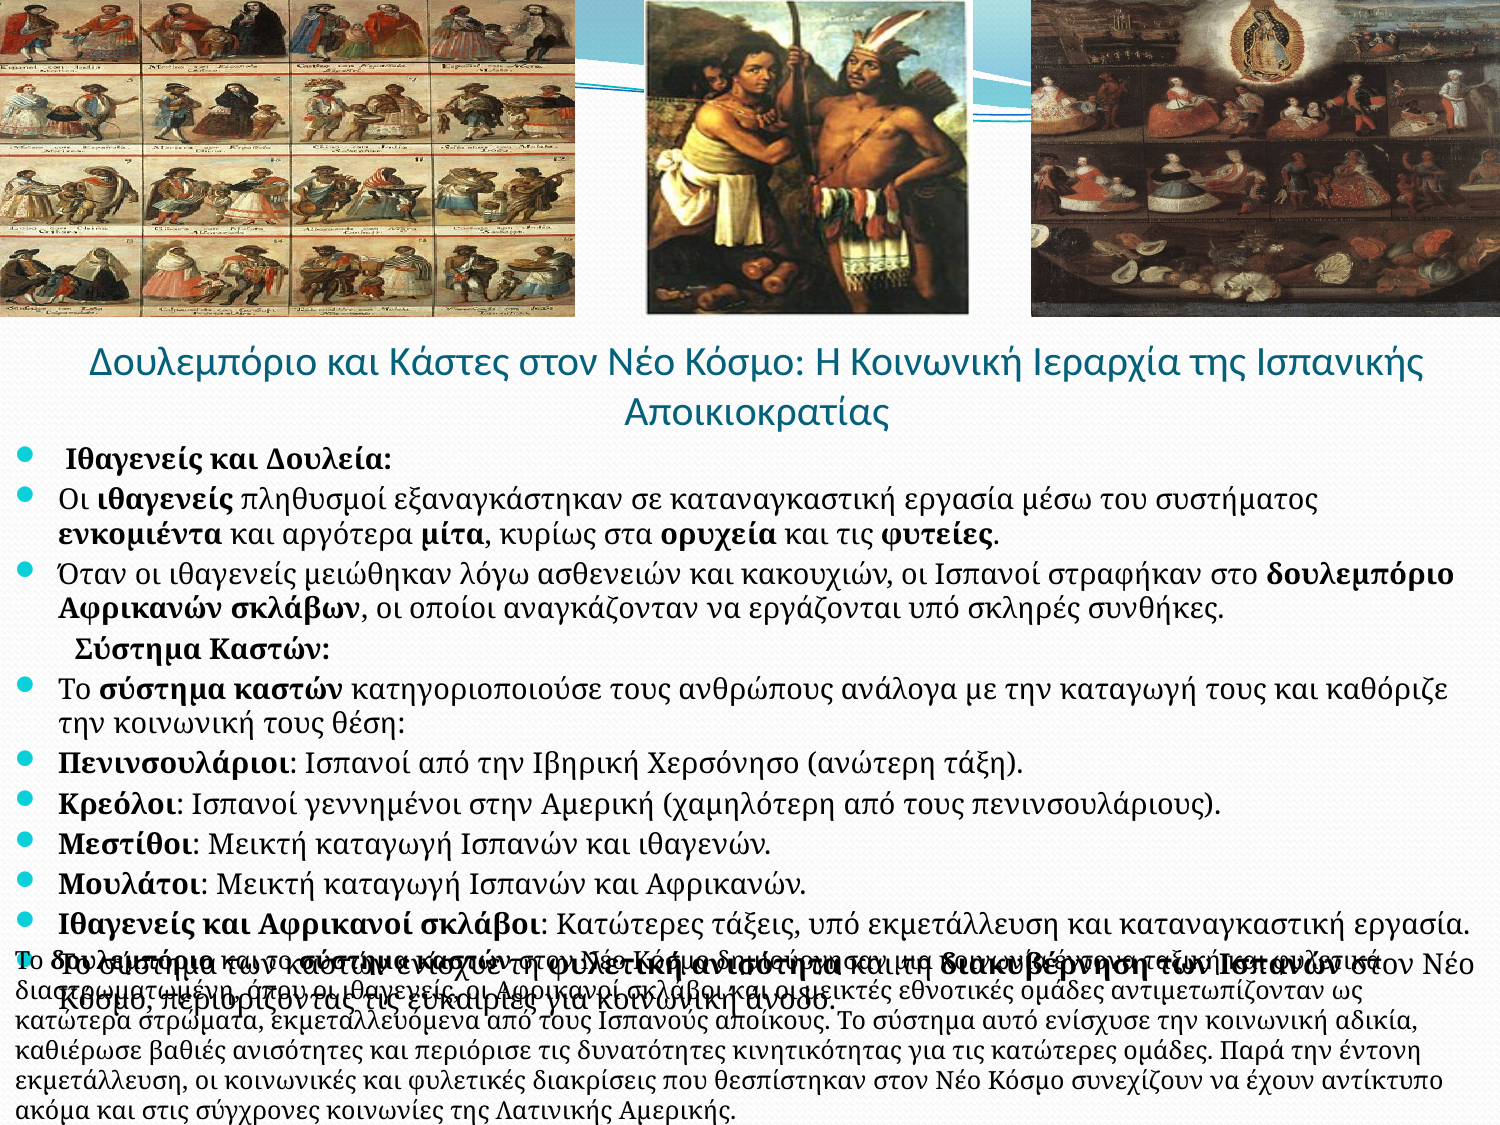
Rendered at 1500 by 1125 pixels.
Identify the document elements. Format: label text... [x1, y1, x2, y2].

title Δουλεμπόριο και Κάστες στον Νέο Κόσμο: Η Κοινωνική Ιεραρχία της Ισπανικής Αποικιοκρατίας [82, 328, 1432, 433]
list Ιθαγενείς και Δουλεία: Οι ιθαγενείς πληθυσμοί εξαναγκάστηκαν σε καταναγκαστική εργασία μέσω του συστήματος ενκομιέντα και αργότερα μίτα, κυρίως στα ορυχεία και τις φυτείες. Όταν οι ιθαγενείς μειώθηκαν λόγω ασθενειών και κακουχιών, οι Ισπανοί στραφήκαν στο δουλεμπόριο Αφρικανών σκλάβων, οι οποίοι αναγκάζονταν να εργάζονται υπό σκληρές συνθήκες. Σύστημα Καστών: Το σύστημα καστών κατηγοριοποιούσε τους ανθρώπους ανάλογα με την καταγωγή τους και καθόριζε την κοινωνική τους θέση: Πενινσουλάριοι: Ισπανοί από την Ιβηρική Χερσόνησο (ανώτερη τάξη). Κρεόλοι: Ισπανοί γεννημένοι στην Αμερική (χαμηλότερη από τους πενινσουλάριους). Μεστίθοι: Μεικτή καταγωγή Ισπανών και ιθαγενών. Μουλάτοι: Μεικτή καταγωγή Ισπανών και Αφρικανών. Ιθαγενείς και Αφρικανοί σκλάβοι: Κατώτερες τάξεις, υπό εκμετάλλευση και καταναγκαστική εργασία. Το σύστημα των καστών ενίσχυε τη φυλετική ανισότητα και τη διακυβέρνηση των Ισπανών στον Νέο Κόσμο, περιορίζοντας τις ευκαιρίες για κοινωνική άνοδο. [0, 433, 1500, 937]
text_box Το δουλεμπόριο και το σύστημα καστών στον Νέο Κόσμο δημιούργησαν μια κοινωνία έντονα ταξική και φυλετικά διαστρωματωμένη, όπου οι ιθαγενείς, οι Αφρικανοί σκλάβοι και οι μεικτές εθνοτικές ομάδες αντιμετωπίζονταν ως κατώτερα στρώματα, εκμεταλλευόμενα από τους Ισπανούς αποίκους. Το σύστημα αυτό ενίσχυσε την κοινωνική αδικία, καθιέρωσε βαθιές ανισότητες και περιόρισε τις δυνατότητες κινητικότητας για τις κατώτερες ομάδες. Παρά την έντονη εκμετάλλευση, οι κοινωνικές και φυλετικές διακρίσεις που θεσπίστηκαν στον Νέο Κόσμο συνεχίζουν να έχουν αντίκτυπο ακόμα και στις σύγχρονες κοινωνίες της Λατινικής Αμερικής. [0, 937, 1500, 1125]
picture [0, 0, 575, 317]
picture [1031, 0, 1500, 317]
picture [644, 0, 973, 317]
